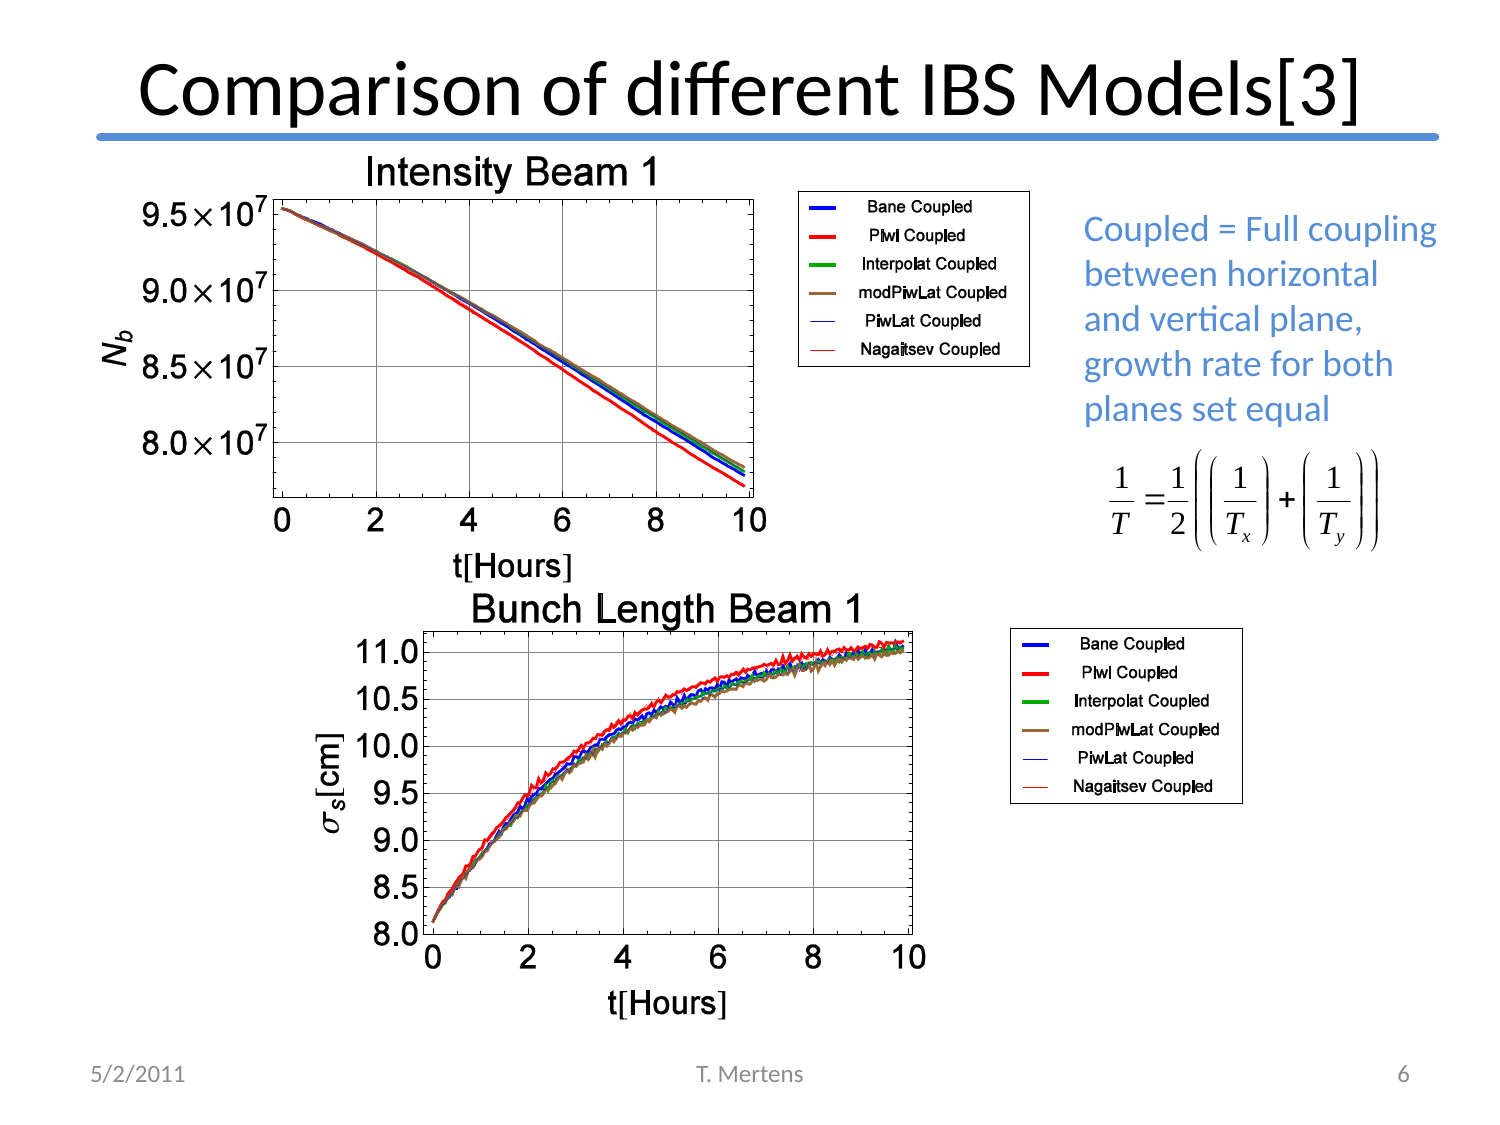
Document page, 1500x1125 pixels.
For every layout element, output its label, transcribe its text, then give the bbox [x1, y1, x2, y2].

footer T. Mertens [512, 1049, 988, 1103]
title Comparison of different IBS Models[3] [76, 19, 1427, 148]
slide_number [75, 1042, 425, 1103]
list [76, 148, 1050, 604]
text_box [1104, 444, 1387, 559]
text_box Coupled = Full coupling between horizontal and vertical plane, growth rate for both planes set equal [1068, 196, 1459, 481]
picture [289, 585, 1262, 1041]
slide_number 6 [1074, 1042, 1425, 1103]
